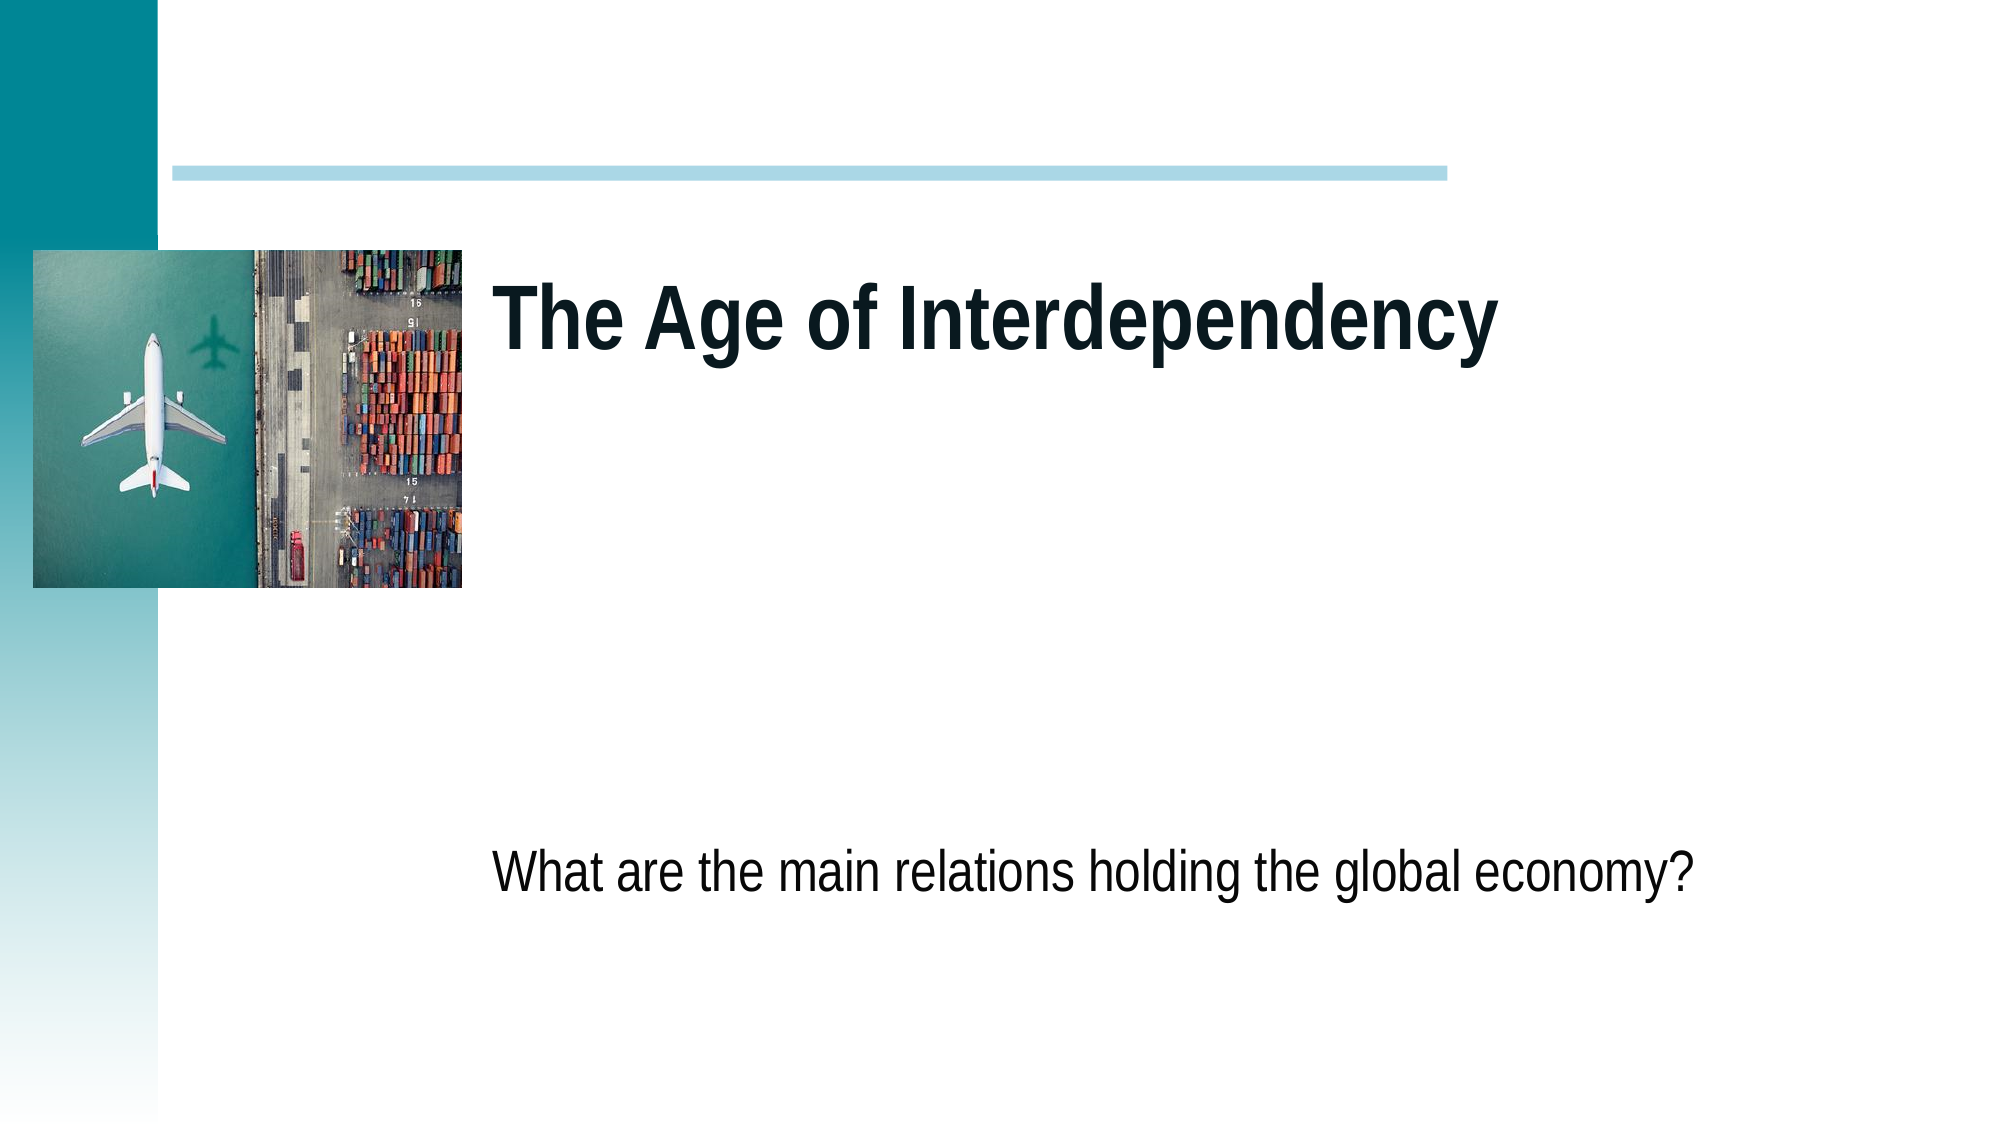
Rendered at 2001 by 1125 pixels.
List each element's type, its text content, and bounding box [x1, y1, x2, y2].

list What are the main relations holding the global economy? [476, 640, 1865, 912]
picture [33, 250, 462, 588]
title The Age of Interdependency [476, 249, 1865, 596]
